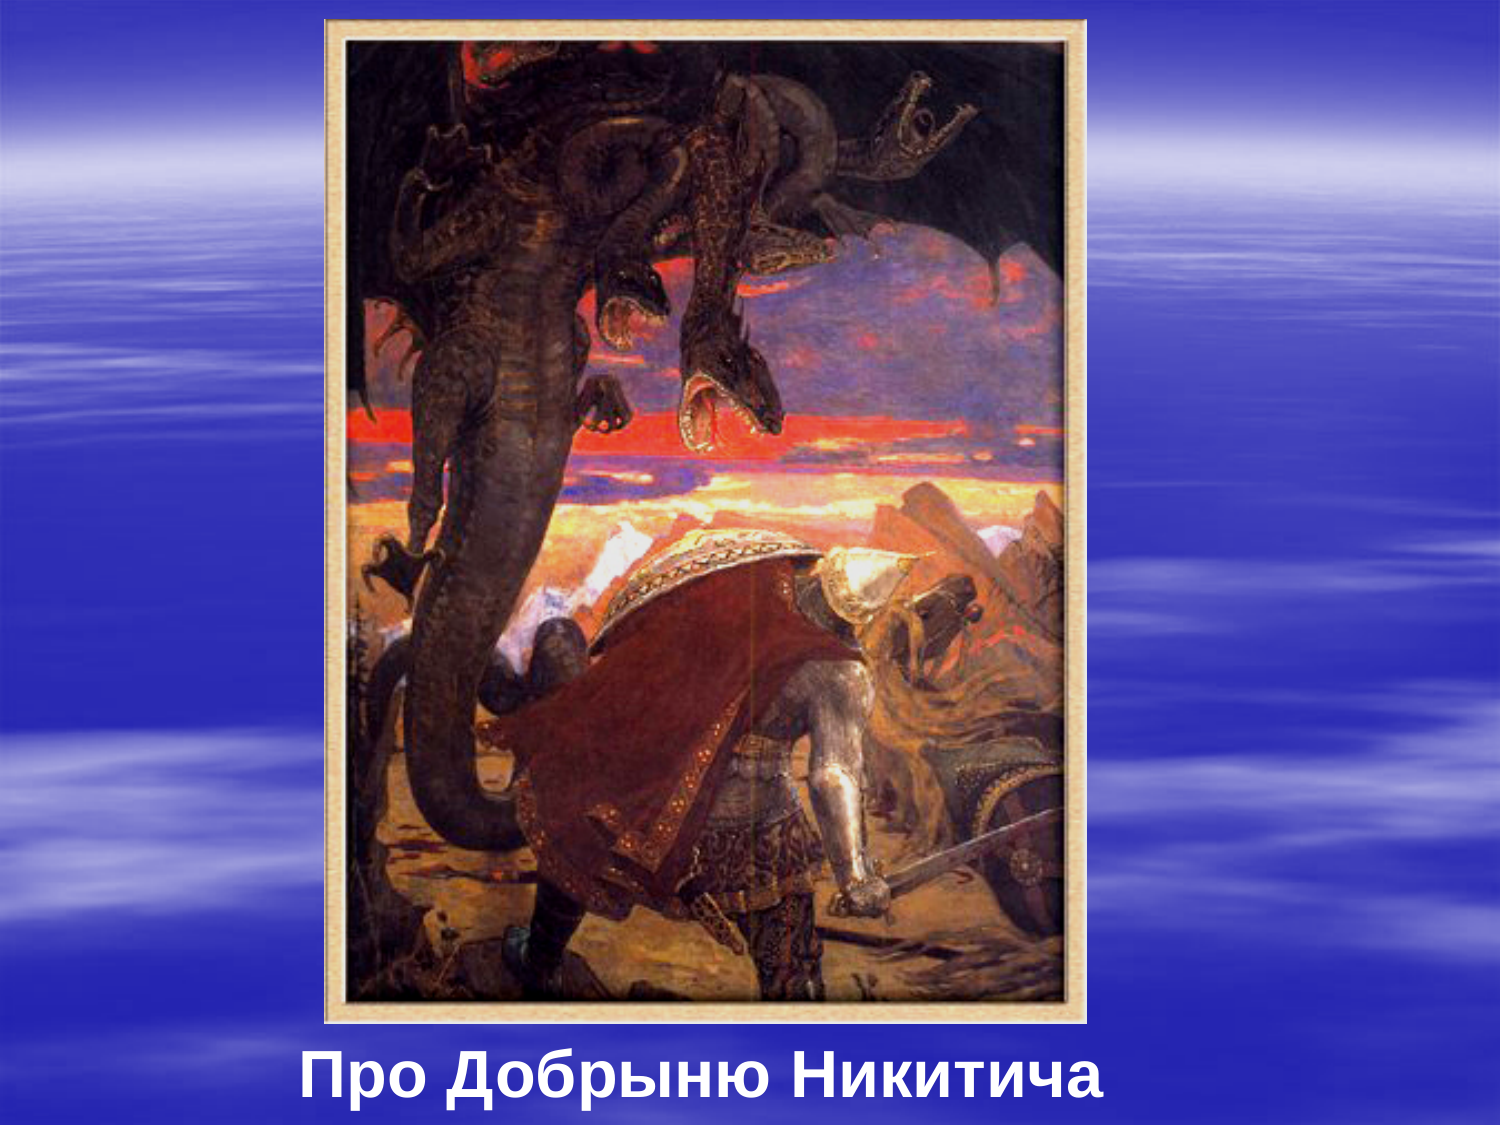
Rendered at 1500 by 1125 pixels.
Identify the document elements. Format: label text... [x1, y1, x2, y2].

text_box Про Добрыню Никитича и змея Горыныча [265, 1023, 1140, 1125]
picture [324, 19, 1087, 1024]
